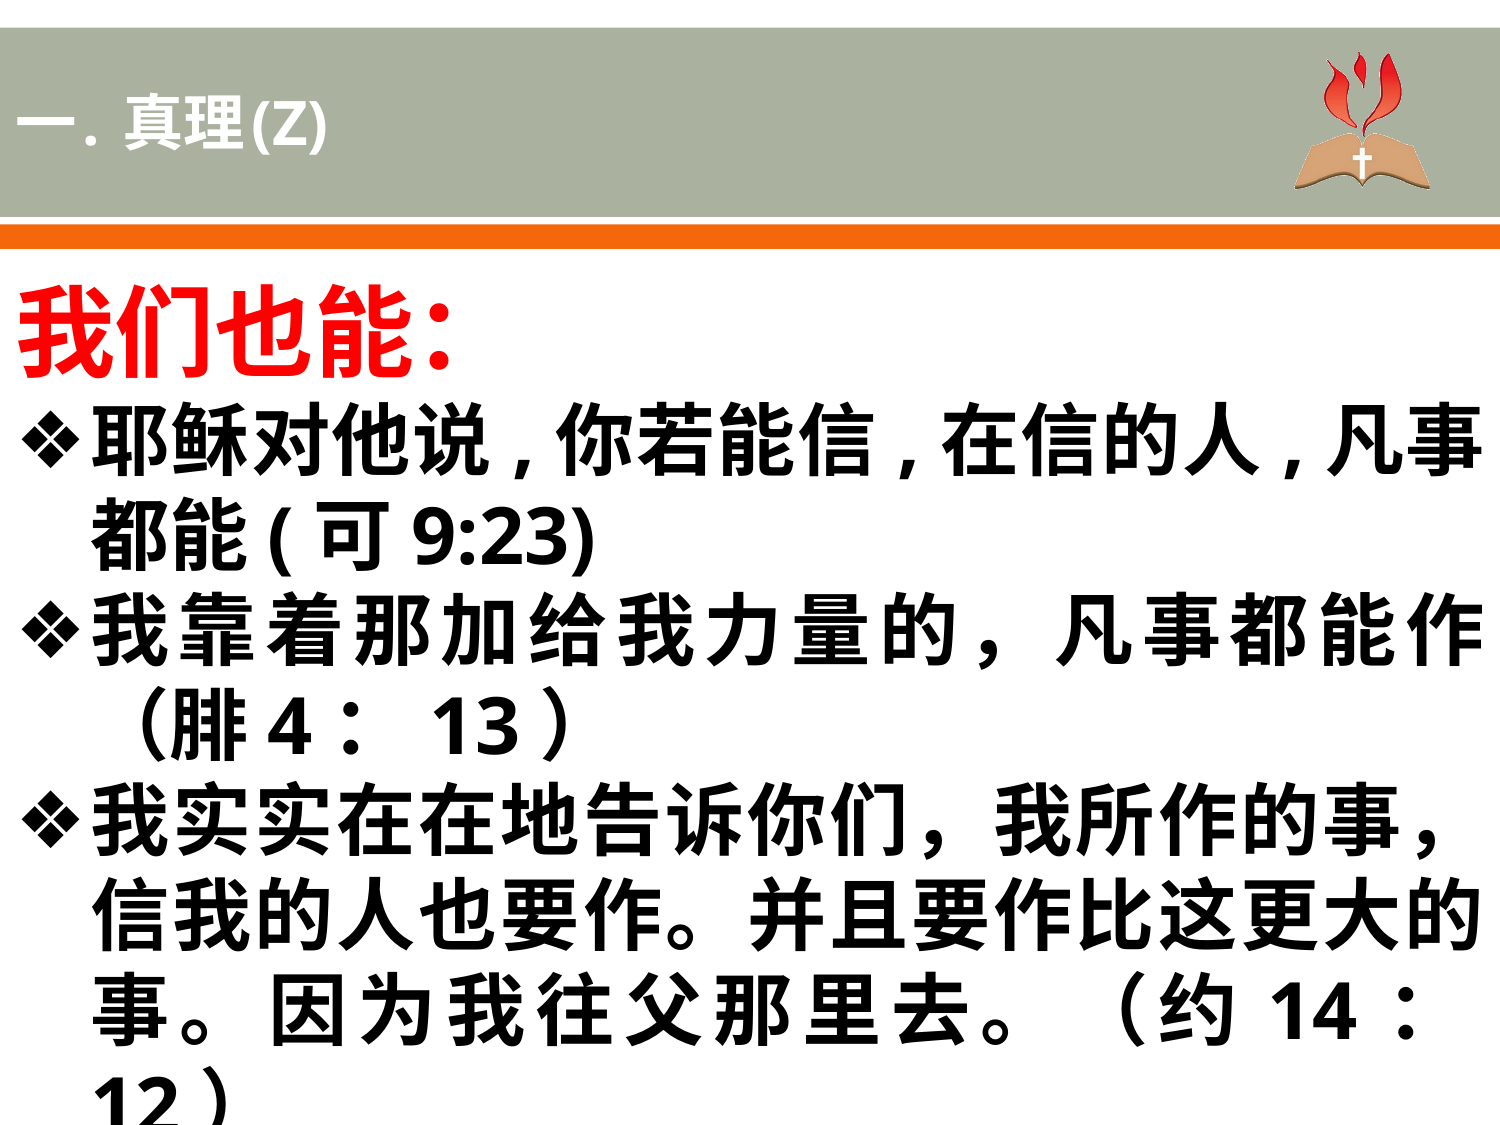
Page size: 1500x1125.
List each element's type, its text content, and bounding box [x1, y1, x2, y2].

title 一. 真理(Z) [0, 29, 1278, 213]
list 我们也能： 耶稣对他说,你若能信,在信的人,凡事都能(可9:23) 我靠着那加给我力量的，凡事都能作（腓4：13） 我实实在在地告诉你们，我所作的事，信我的人也要作。并且要作比这更大的事。因为我往父那里去。（约14：12） [0, 262, 1500, 1125]
picture [1289, 46, 1434, 192]
